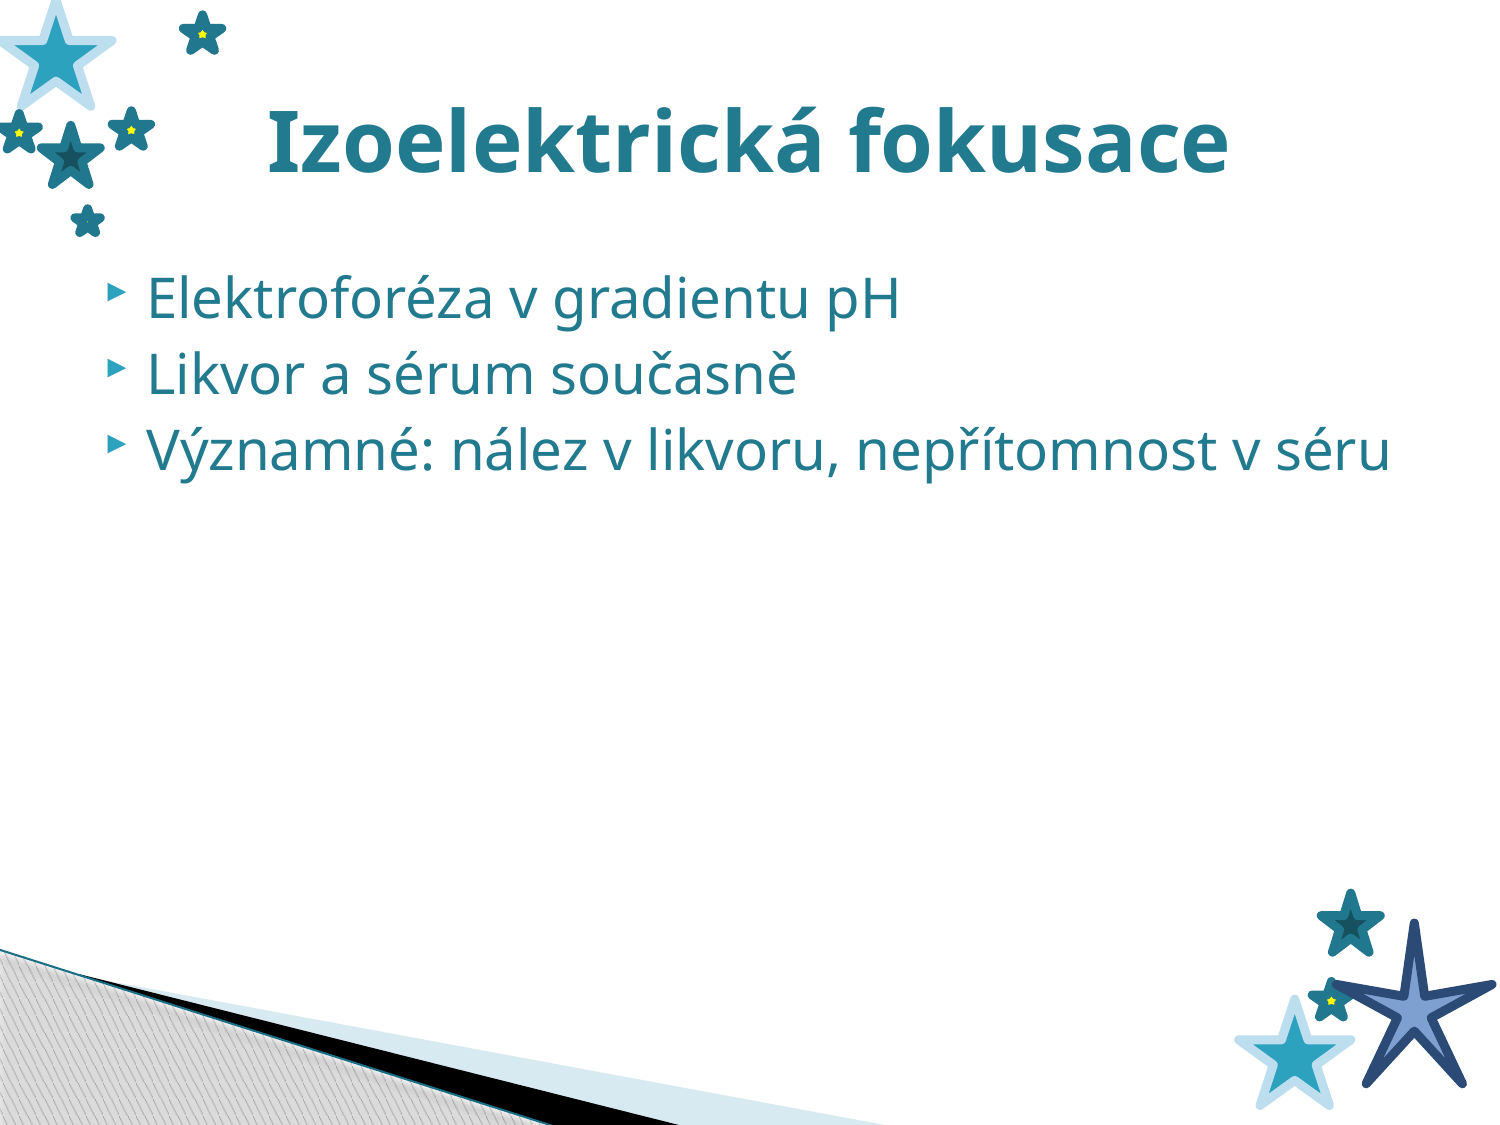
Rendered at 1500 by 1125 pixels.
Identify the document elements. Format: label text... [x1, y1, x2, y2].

title Izoelektrická fokusace [75, 45, 1425, 233]
list Elektroforéza v gradientu pH Likvor a sérum současně Významné: nález v likvoru, nepřítomnost v séru [71, 255, 1422, 998]
